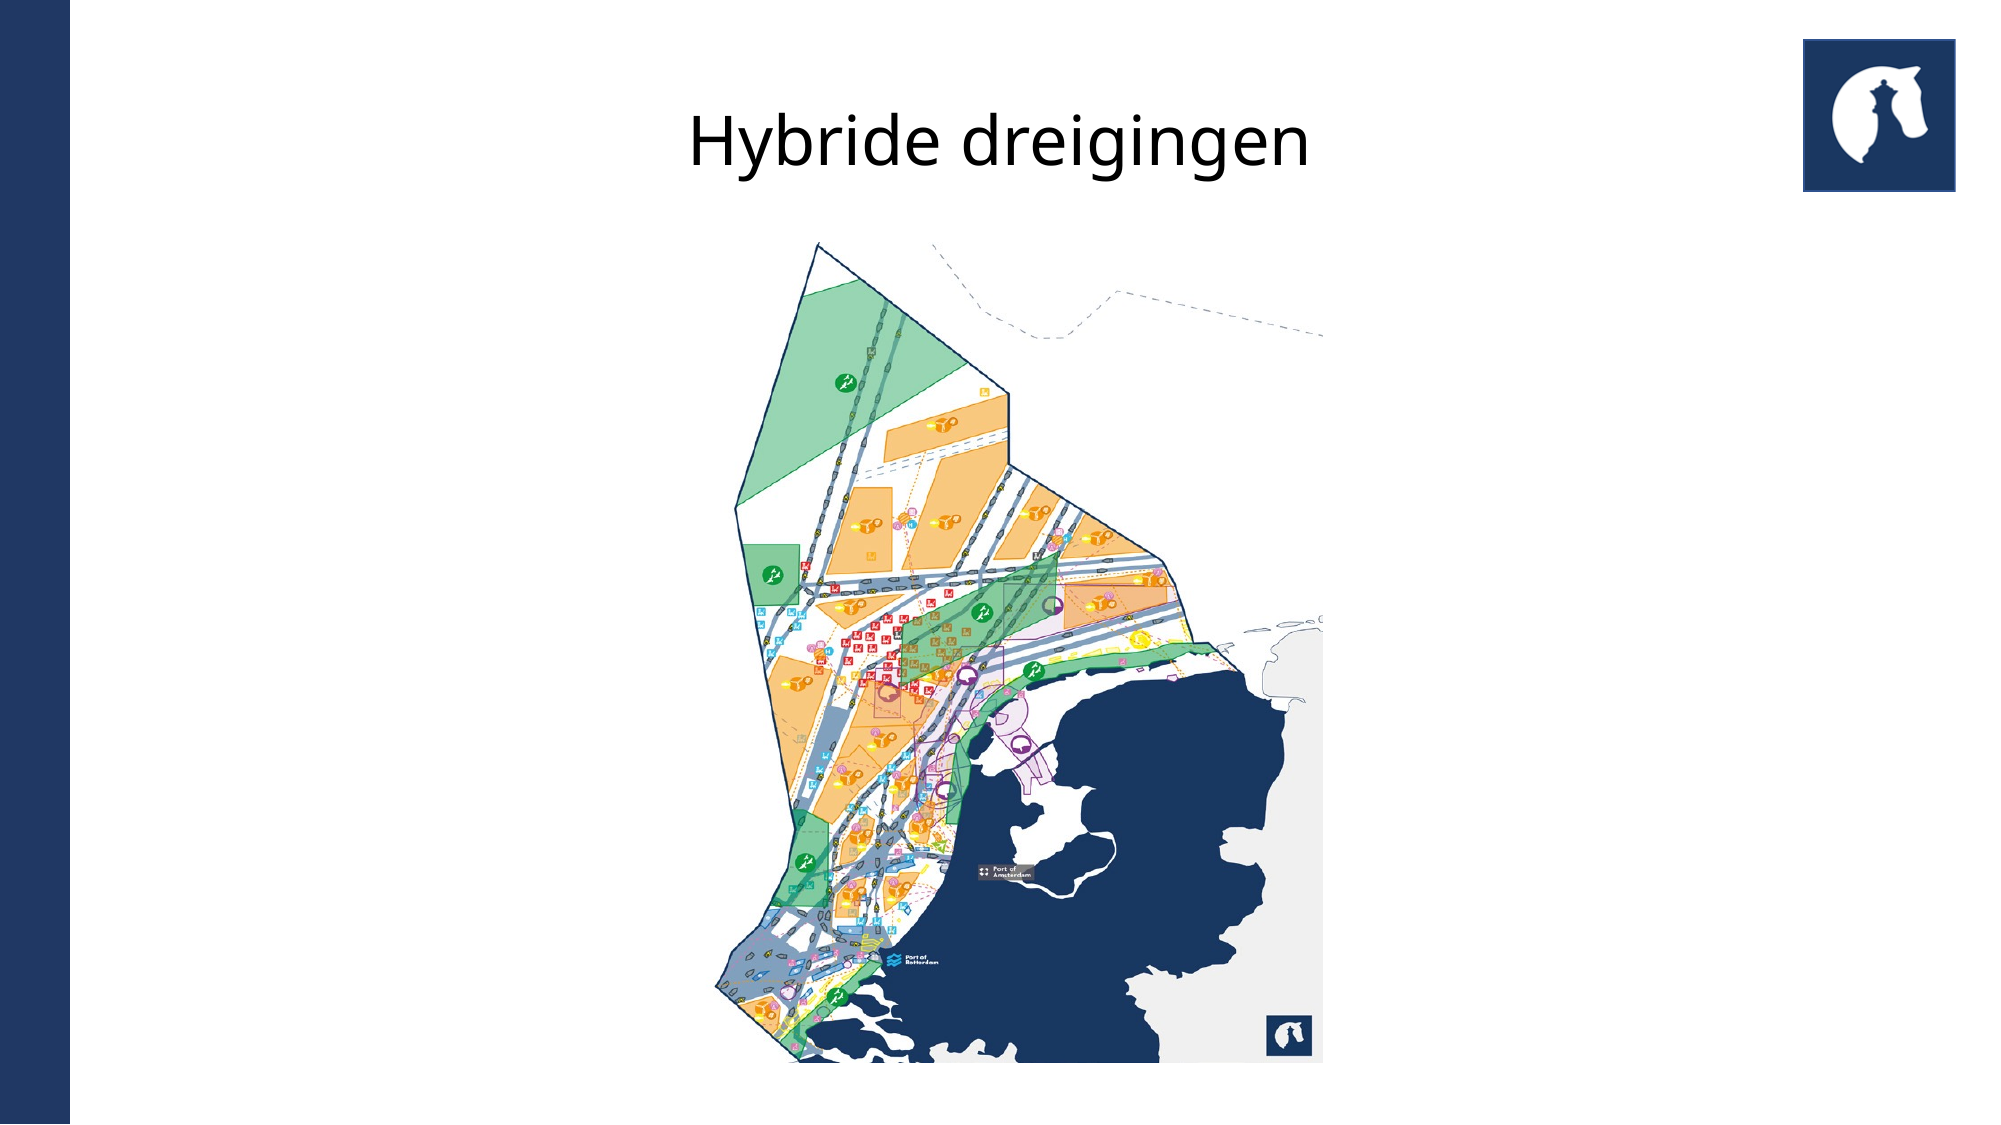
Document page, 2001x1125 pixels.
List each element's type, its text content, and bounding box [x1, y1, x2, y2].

picture [1803, 39, 1956, 192]
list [677, 242, 1323, 1064]
picture [0, 0, 70, 1125]
title Hybride dreigingen [211, 34, 1789, 252]
